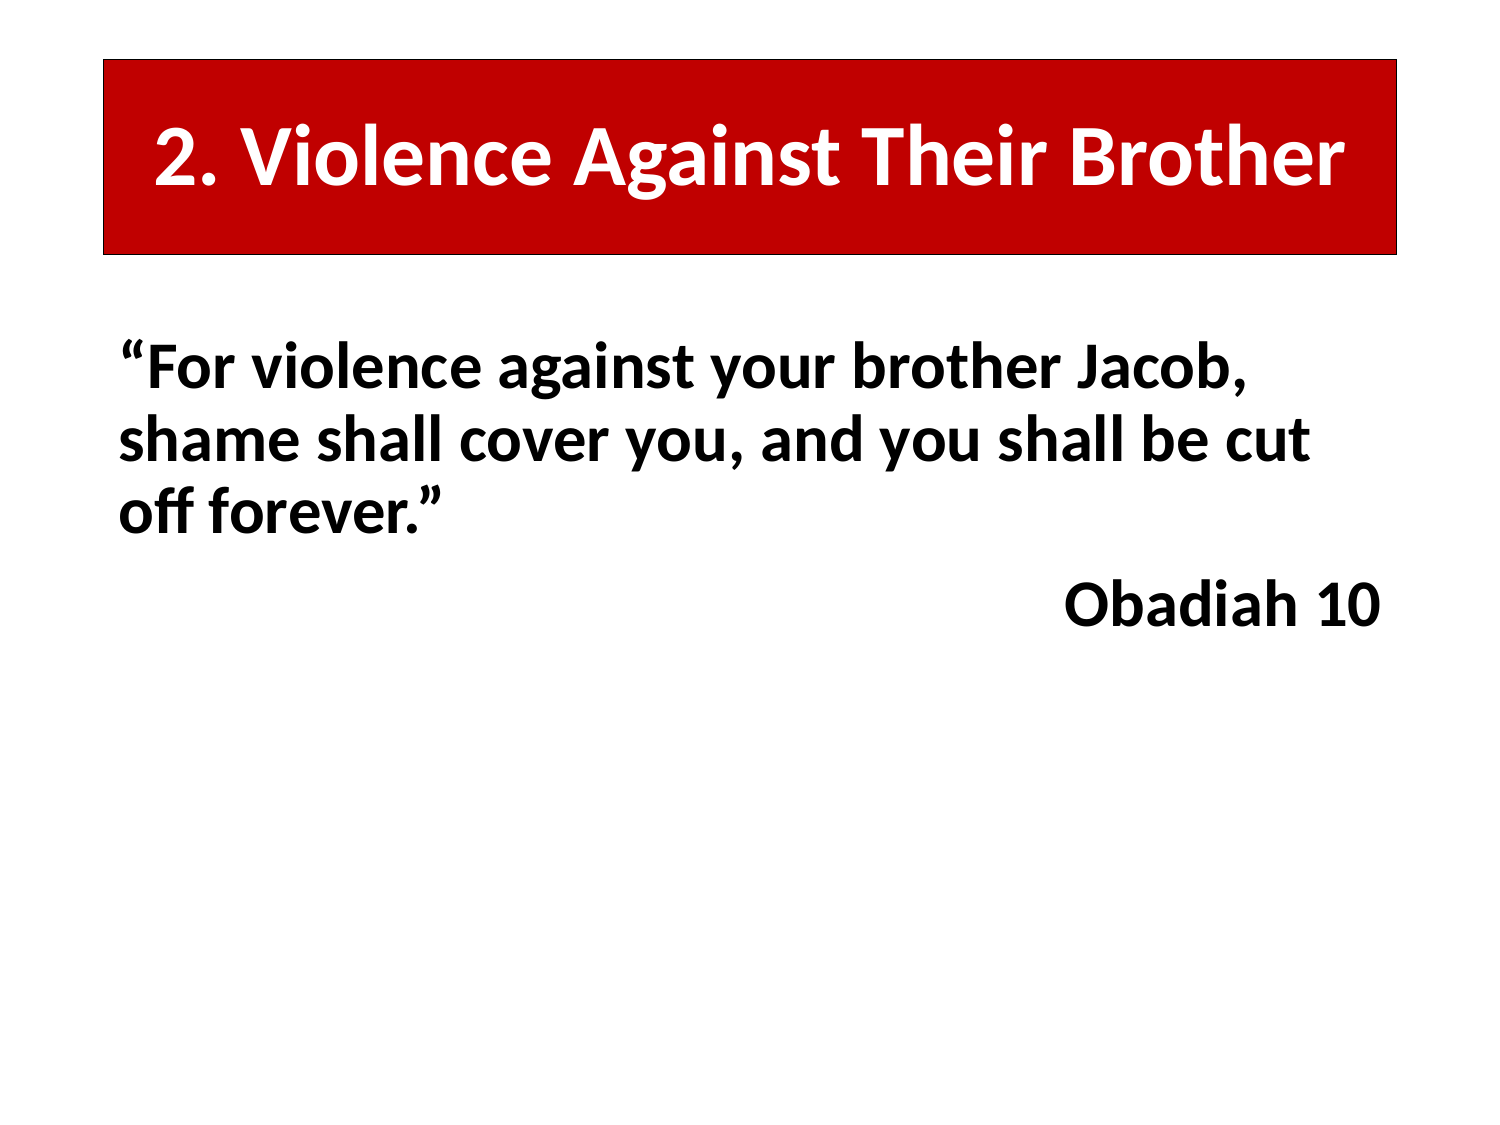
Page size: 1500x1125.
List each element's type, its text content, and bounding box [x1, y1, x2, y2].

list “For violence against your brother Jacob, shame shall cover you, and you shall be cut off forever.” Obadiah 10 [103, 323, 1397, 1014]
title 2. Violence Against Their Brother [103, 59, 1397, 255]
